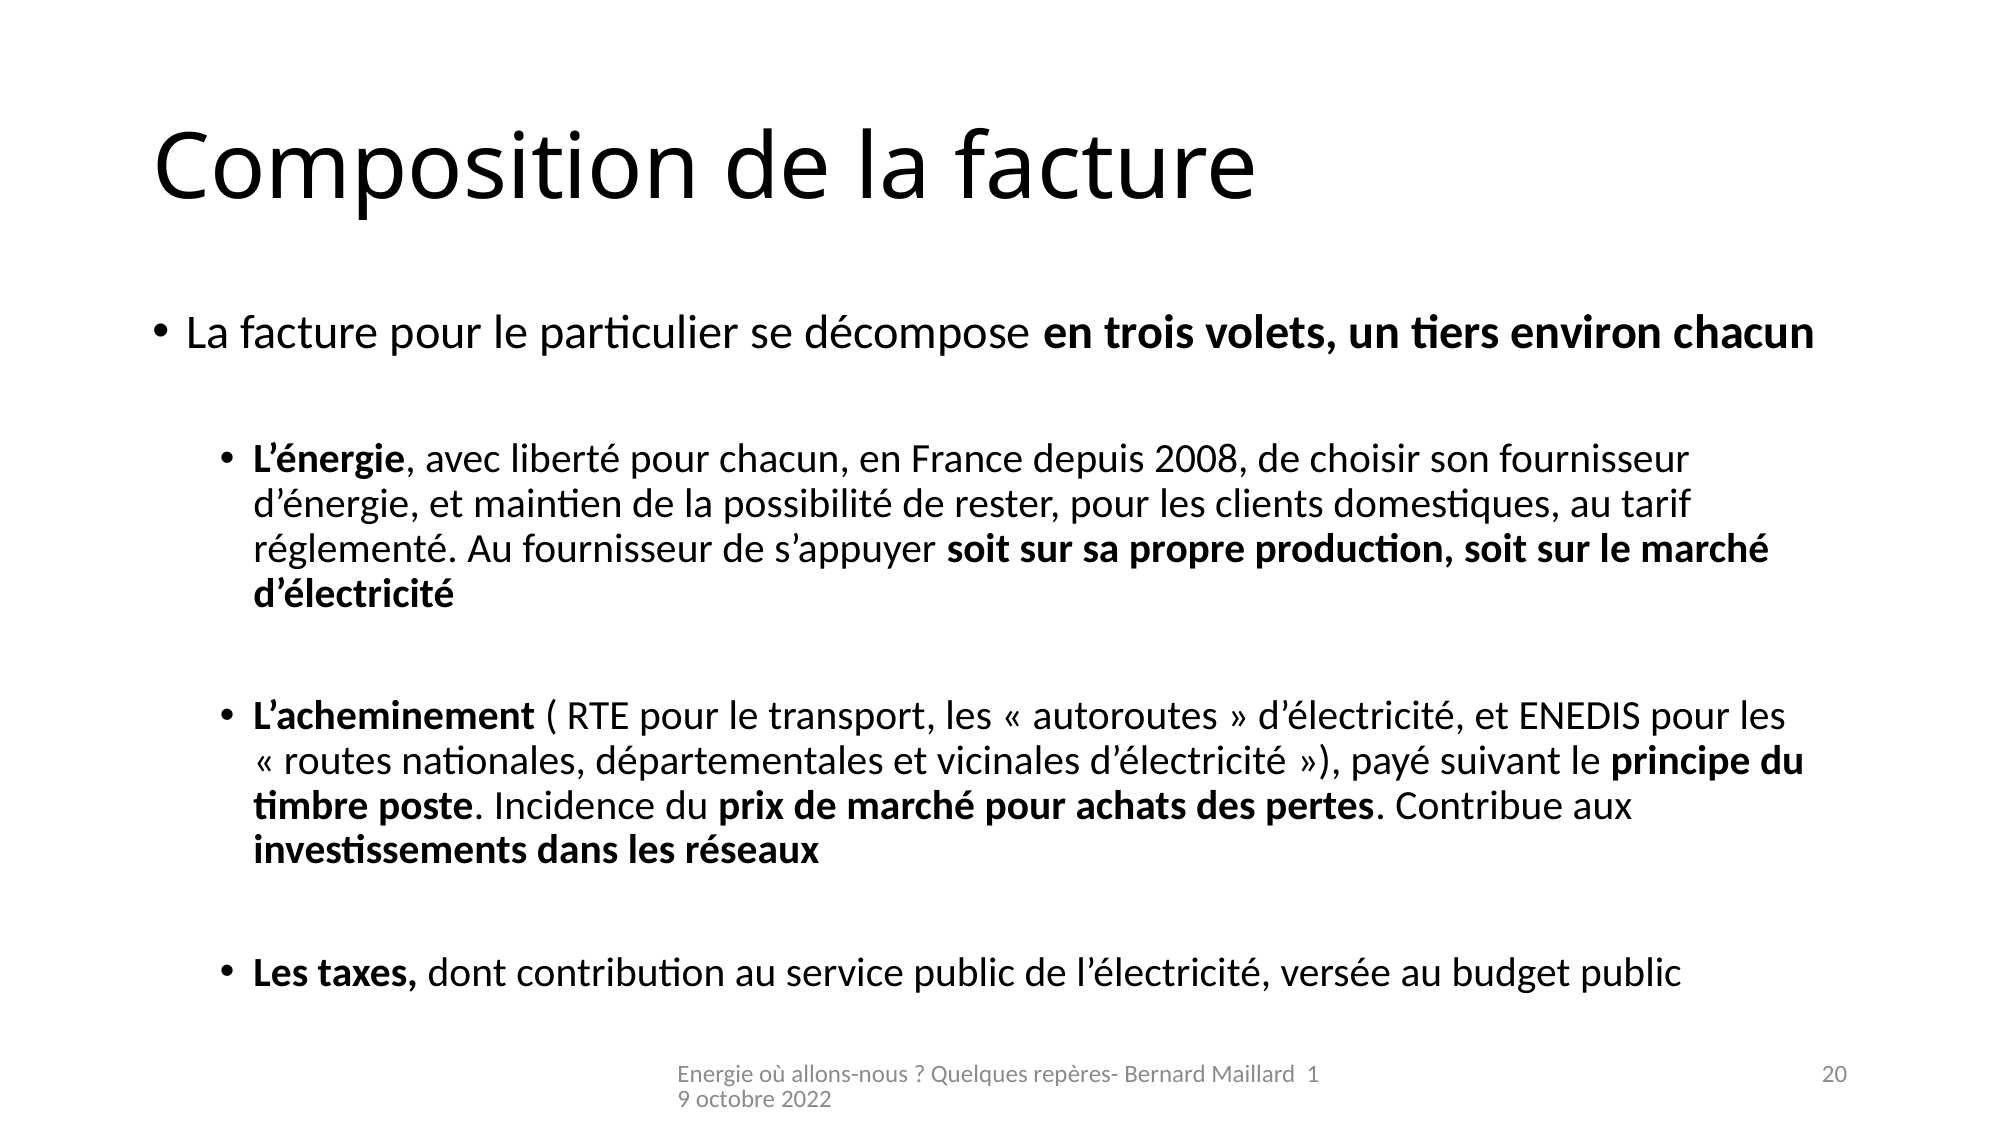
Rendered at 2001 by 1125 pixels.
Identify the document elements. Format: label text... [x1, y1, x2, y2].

slide_number 20 [1412, 1042, 1863, 1103]
title Composition de la facture [137, 59, 1863, 278]
list La facture pour le particulier se décompose en trois volets, un tiers environ chacun L’énergie, avec liberté pour chacun, en France depuis 2008, de choisir son fournisseur d’énergie, et maintien de la possibilité de rester, pour les clients domestiques, au tarif réglementé. Au fournisseur de s’appuyer soit sur sa propre production, soit sur le marché d’électricité L’acheminement ( RTE pour le transport, les « autoroutes » d’électricité, et ENEDIS pour les « routes nationales, départementales et vicinales d’électricité »), payé suivant le principe du timbre poste. Incidence du prix de marché pour achats des pertes. Contribue aux investissements dans les réseaux Les taxes, dont contribution au service public de l’électricité, versée au budget public [137, 299, 1863, 1014]
footer Energie où allons-nous ? Quelques repères- Bernard Maillard 19 octobre 2022 [662, 1042, 1338, 1103]
